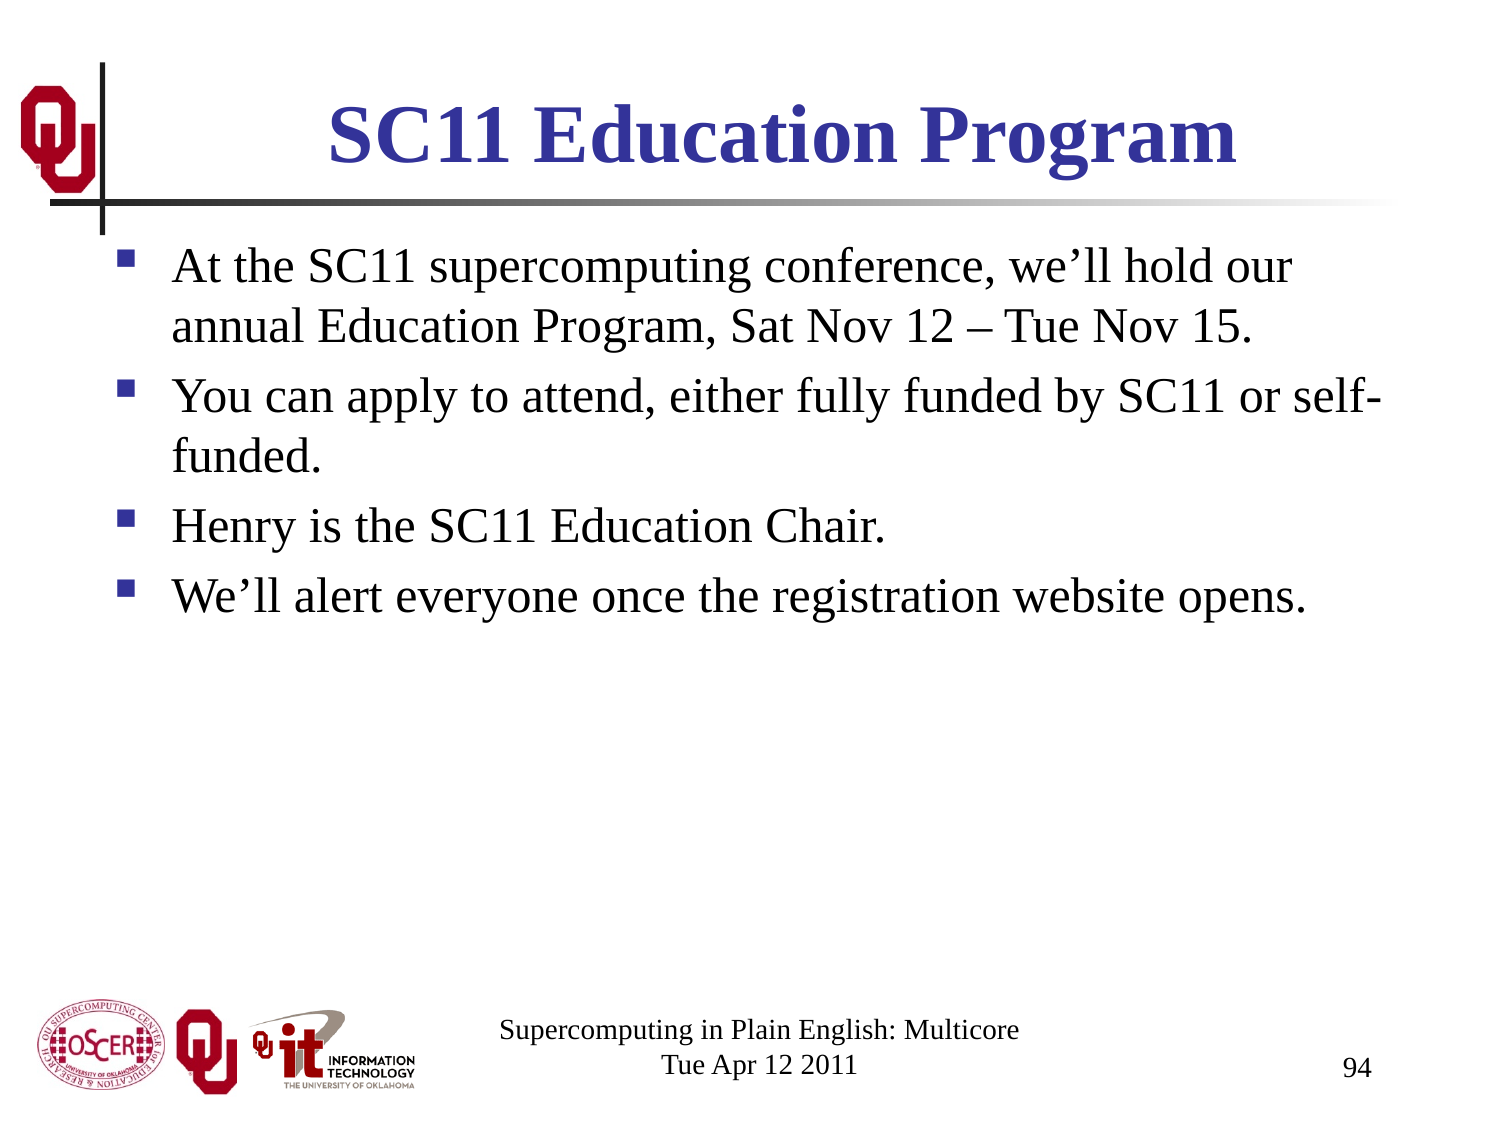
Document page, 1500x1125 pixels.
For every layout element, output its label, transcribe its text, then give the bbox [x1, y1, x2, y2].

slide_number 94 [1174, 1015, 1388, 1091]
footer Supercomputing in Plain English: Multicore Tue Apr 12 2011 [431, 1012, 1088, 1088]
list At the SC11 supercomputing conference, we’ll hold our annual Education Program, Sat Nov 12 – Tue Nov 15. You can apply to attend, either fully funded by SC11 or self-funded. Henry is the SC11 Education Chair. We’ll alert everyone once the registration website opens. [99, 224, 1401, 988]
picture [174, 999, 425, 1099]
picture [37, 999, 165, 1090]
picture [18, 83, 97, 196]
title SC11 Education Program [124, 74, 1442, 187]
